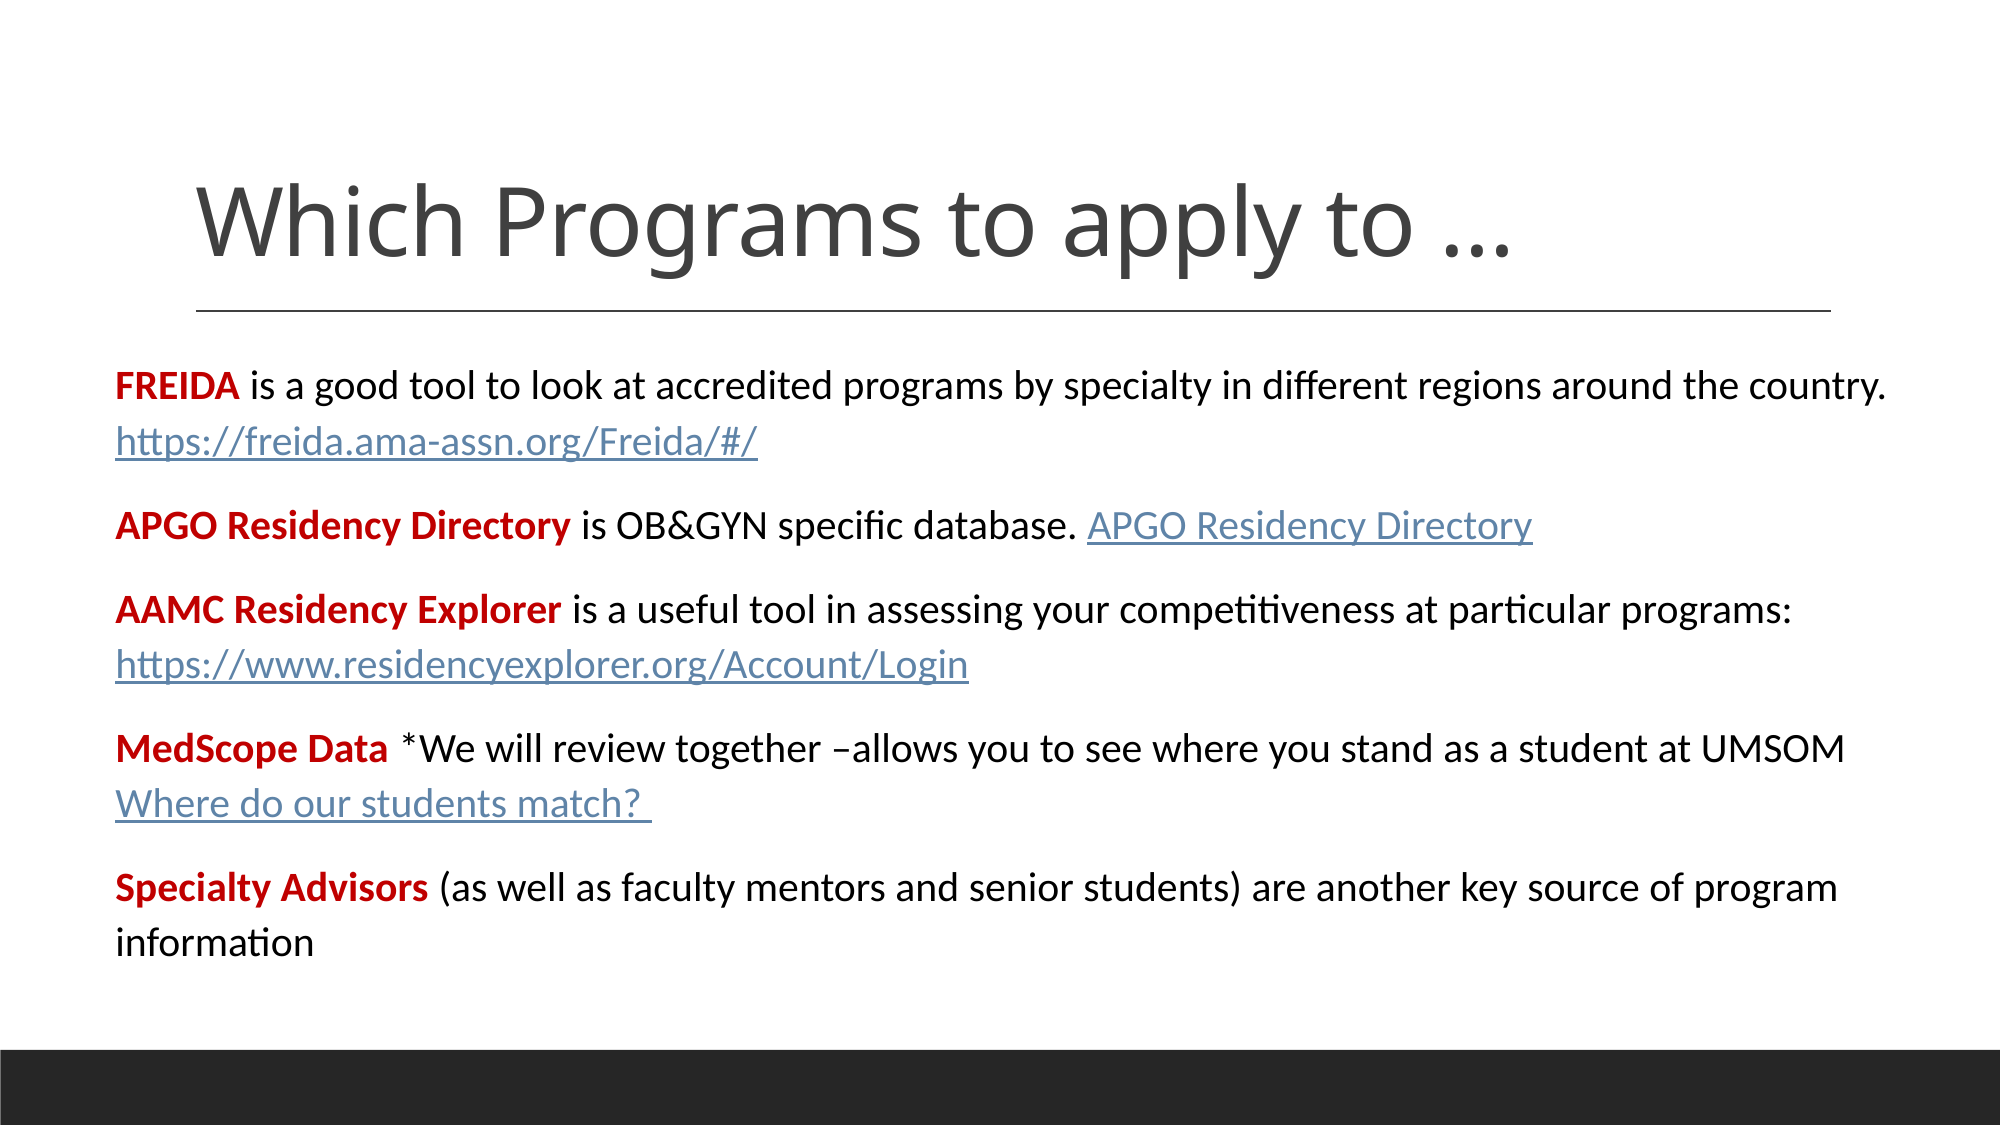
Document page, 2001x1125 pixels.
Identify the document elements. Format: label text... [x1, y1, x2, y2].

list FREIDA is a good tool to look at accredited programs by specialty in different regions around the country. https://freida.ama-assn.org/Freida/#/ APGO Residency Directory is OB&GYN specific database. APGO Residency Directory AAMC Residency Explorer is a useful tool in assessing your competitiveness at particular programs: https://www.residencyexplorer.org/Account/Login MedScope Data *We will review together –allows you to see where you stand as a student at UMSOM Where do our students match? Specialty Advisors (as well as faculty mentors and senior students) are another key source of program information [100, 345, 1907, 1038]
title Which Programs to apply to … [180, 47, 1830, 285]
